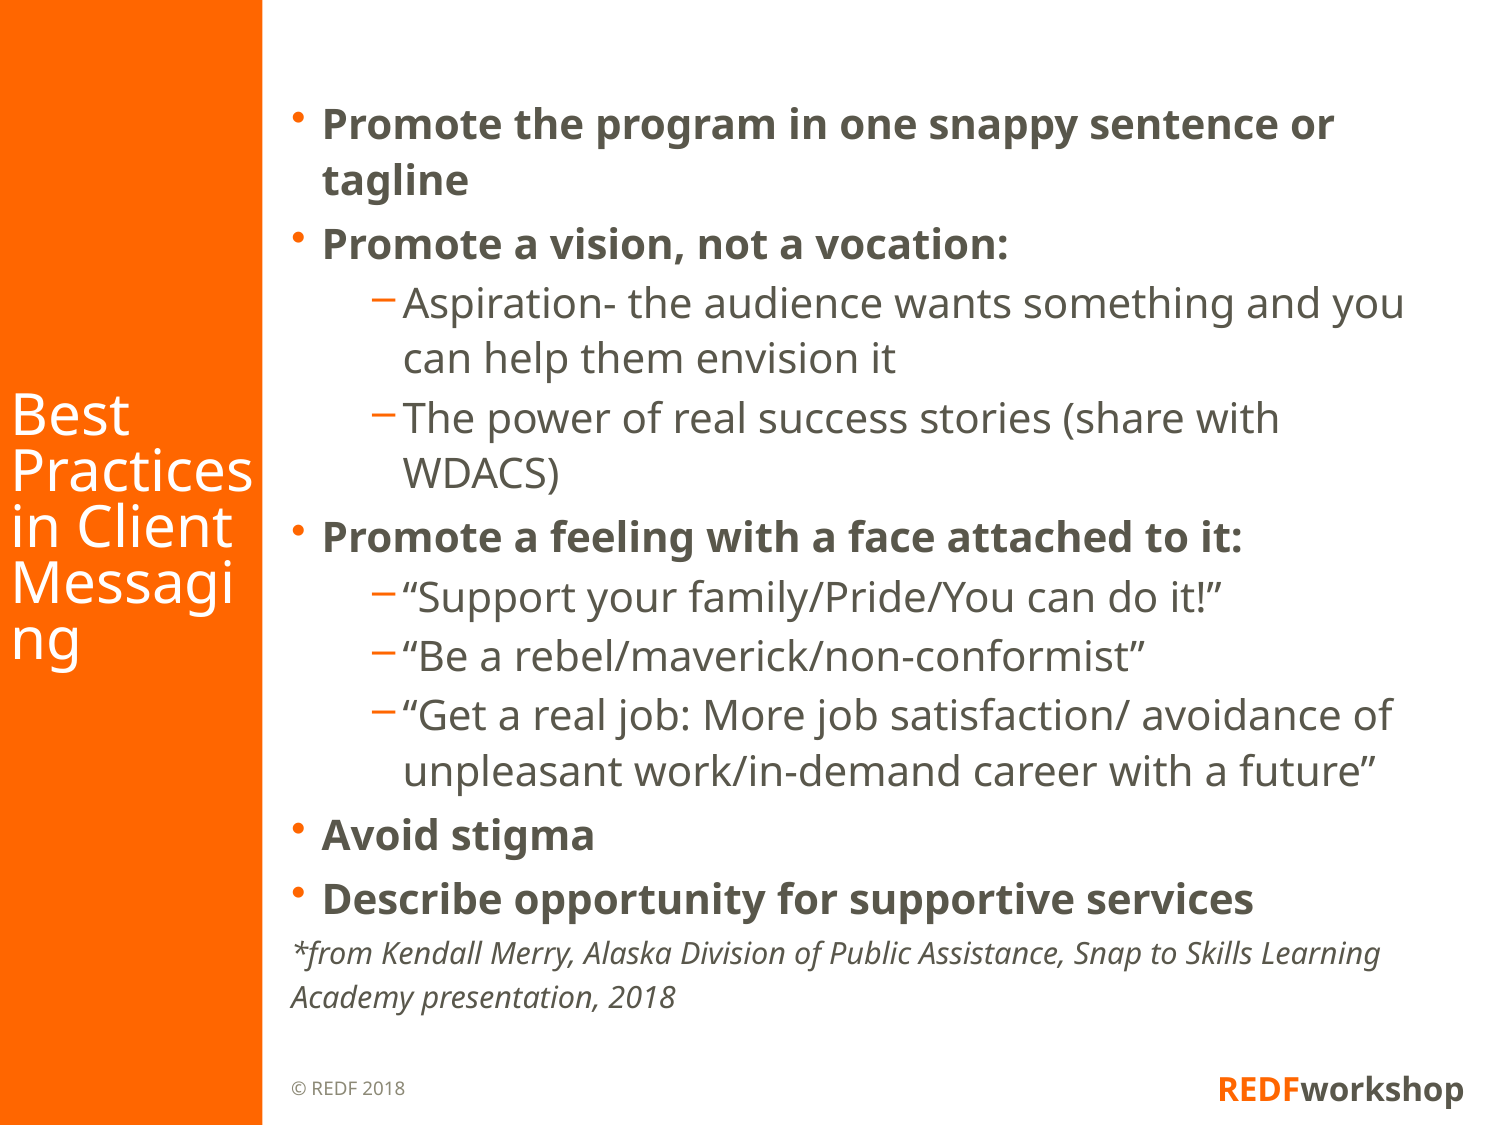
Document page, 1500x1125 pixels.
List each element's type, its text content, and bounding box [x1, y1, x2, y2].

list Promote the program in one snappy sentence or tagline Promote a vision, not a vocation: Aspiration- the audience wants something and you can help them envision it The power of real success stories (share with WDACS) Promote a feeling with a face attached to it: “Support your family/Pride/You can do it!” “Be a rebel/maverick/non-conformist” “Get a real job: More job satisfaction/ avoidance of unpleasant work/in-demand career with a future” Avoid stigma Describe opportunity for supportive services *from Kendall Merry, Alaska Division of Public Assistance, Snap to Skills Learning Academy presentation, 2018 [276, 81, 1442, 1026]
title Best Practices in Client Messaging [10, 0, 264, 1062]
